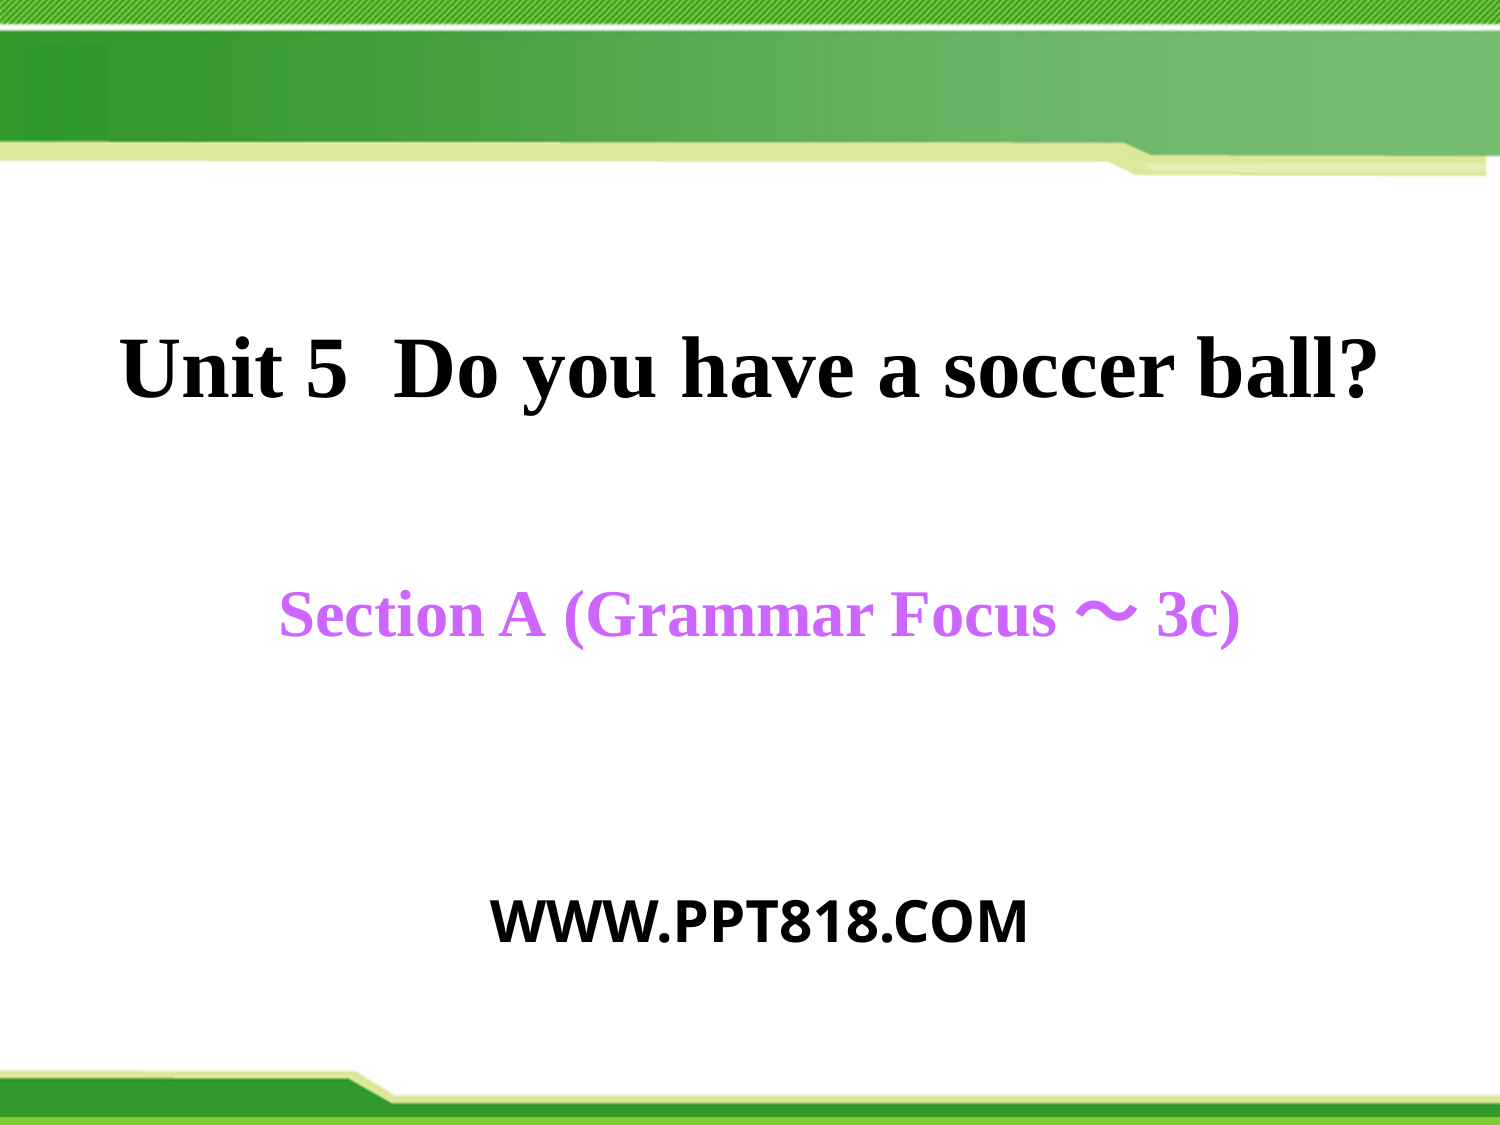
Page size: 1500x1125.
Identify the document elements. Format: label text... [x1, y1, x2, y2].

picture [0, 0, 1500, 302]
text_box Unit 5 Do you have a soccer ball? [0, 302, 1500, 423]
text_box WWW.PPT818.COM [418, 869, 1102, 962]
picture [0, 423, 1500, 1125]
text_box Section A (Grammar Focus～3c) [147, 562, 1373, 658]
